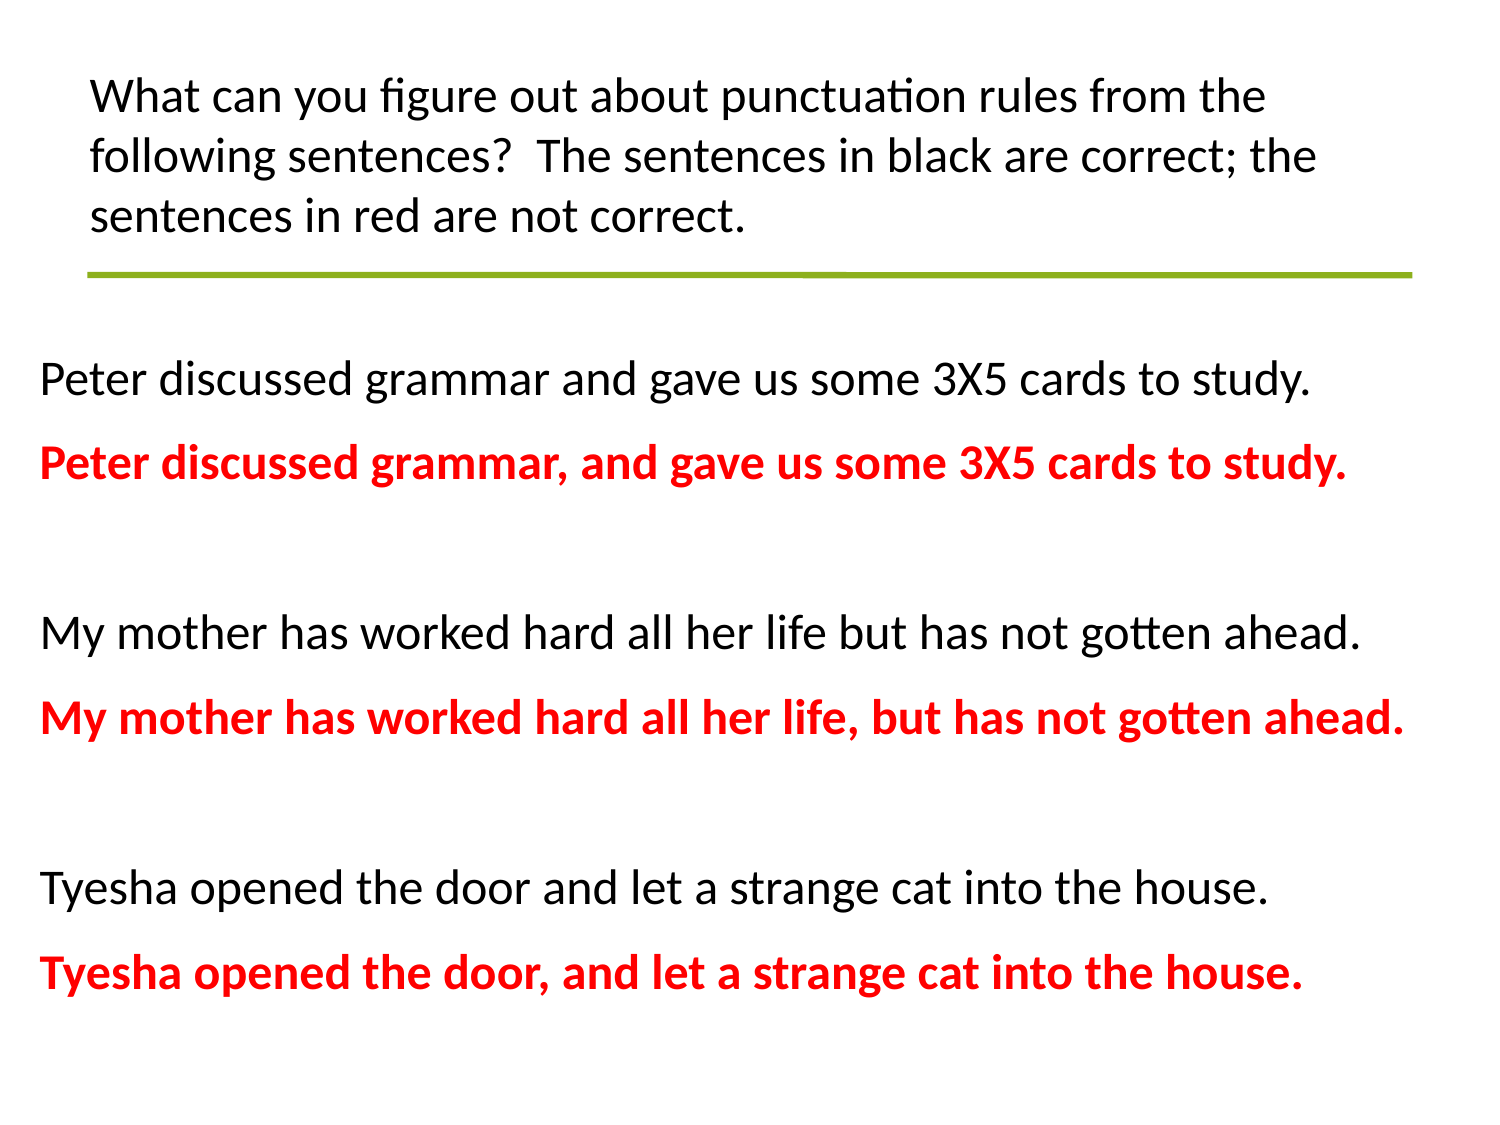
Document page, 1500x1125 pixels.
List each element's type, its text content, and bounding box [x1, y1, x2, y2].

text_box What can you figure out about punctuation rules from the following sentences? The sentences in black are correct; the sentences in red are not correct. [89, 62, 1409, 263]
text_box Peter discussed grammar and gave us some 3X5 cards to study. Peter discussed grammar, and gave us some 3X5 cards to study. My mother has worked hard all her life but has not gotten ahead. My mother has worked hard all her life, but has not gotten ahead. Tyesha opened the door and let a strange cat into the house. Tyesha opened the door, and let a strange cat into the house. [24, 337, 1463, 1008]
